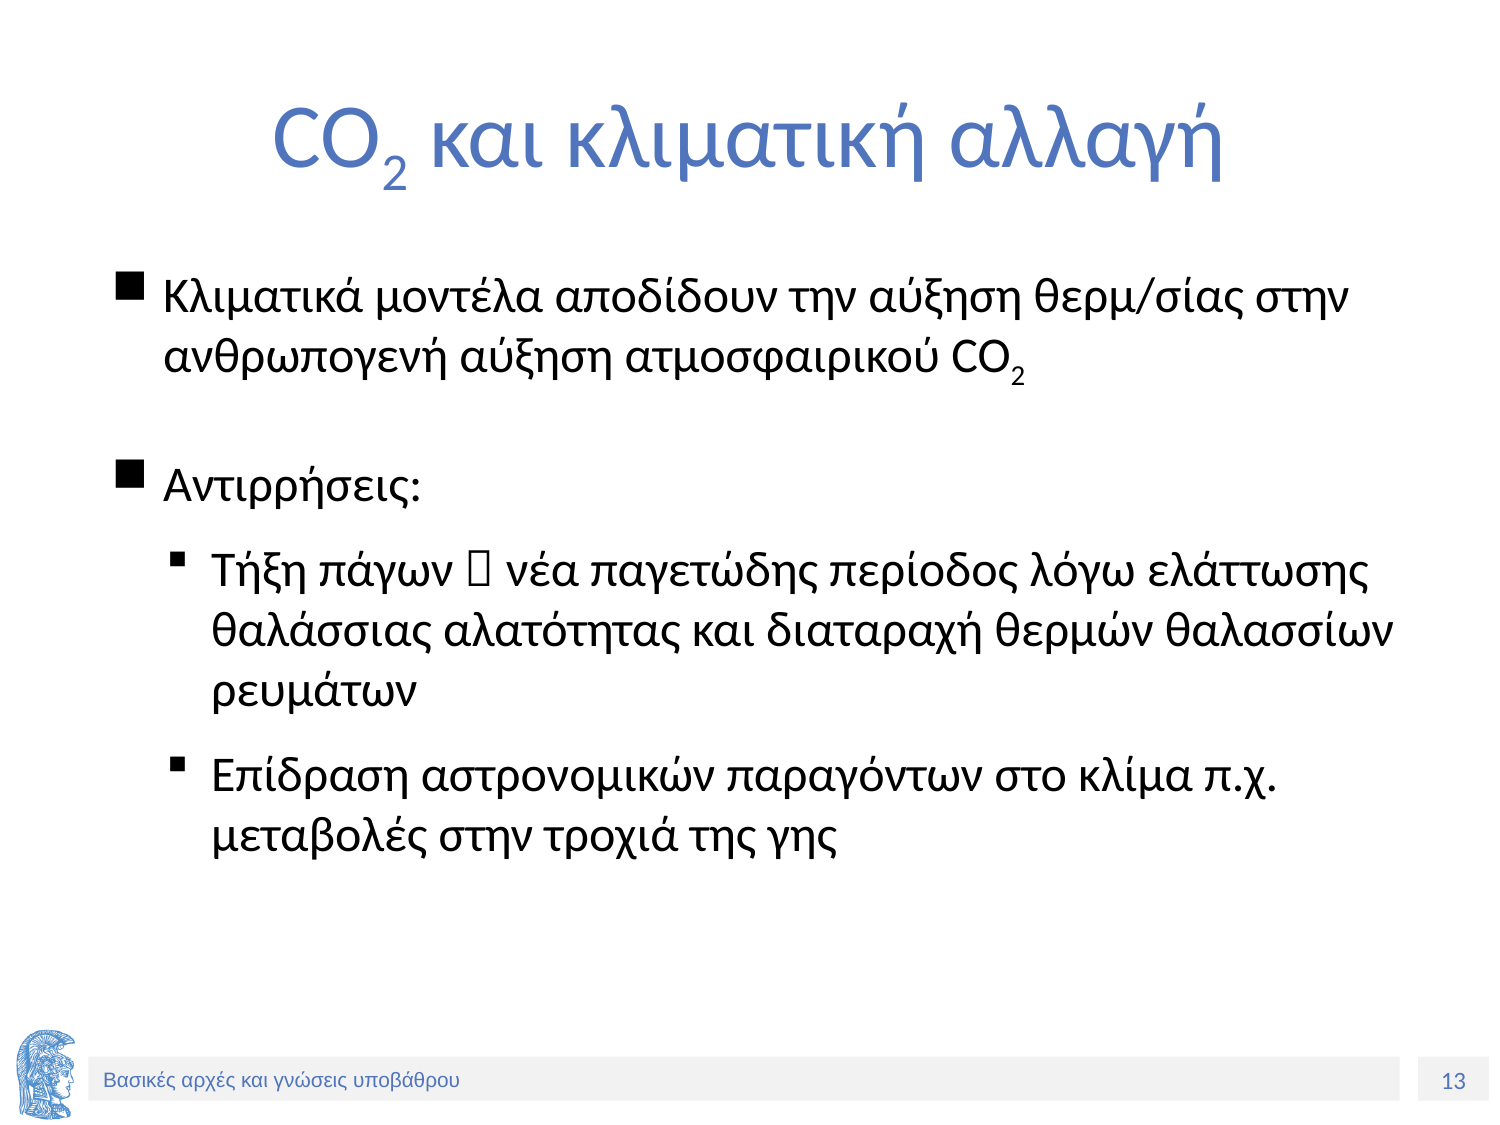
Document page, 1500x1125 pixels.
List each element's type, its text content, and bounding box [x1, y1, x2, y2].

picture [9, 1026, 81, 1120]
title CO2 και κλιματική αλλαγή [75, 45, 1425, 233]
list Κλιματικά μοντέλα αποδίδουν την αύξηση θερμ/σίας στην ανθρωπογενή αύξηση ατμοσφαιρικού CO2 Αντιρρήσεις: Τήξη πάγων  νέα παγετώδης περίοδος λόγω ελάττωσης θαλάσσιας αλατότητας και διαταραχή θερμών θαλασσίων ρευμάτων Επίδραση αστρονομικών παραγόντων στο κλίμα π.χ. μεταβολές στην τροχιά της γης [76, 255, 1427, 998]
